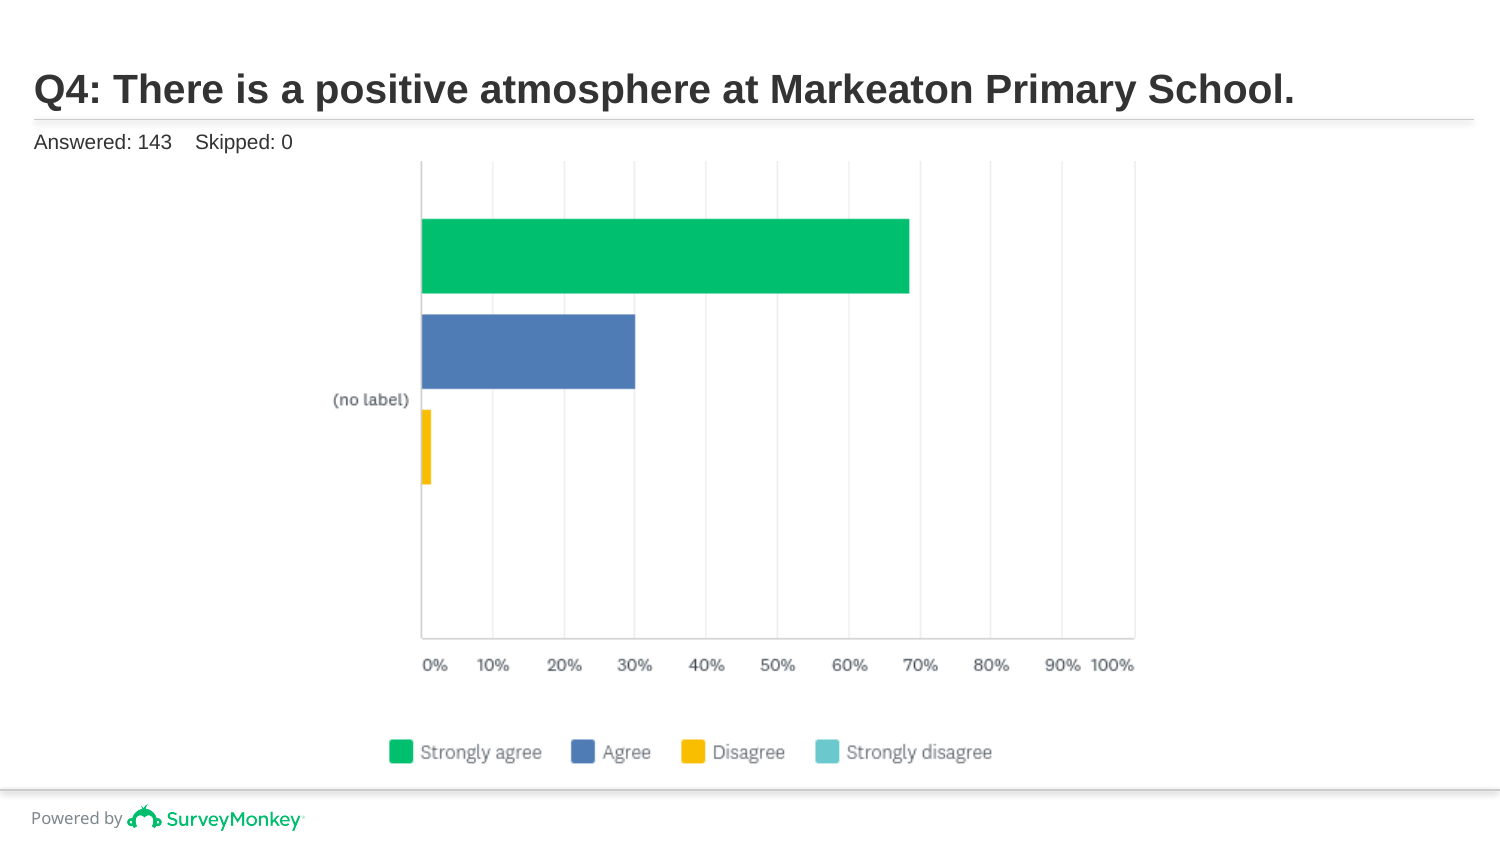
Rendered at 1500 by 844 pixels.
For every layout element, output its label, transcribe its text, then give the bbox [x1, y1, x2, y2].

title Q4: There is a positive atmosphere at Markeaton Primary School. [18, 54, 1369, 119]
picture [116, 793, 316, 842]
picture [251, 161, 1137, 780]
list Answered: 143 Skipped: 0 [18, 120, 894, 162]
